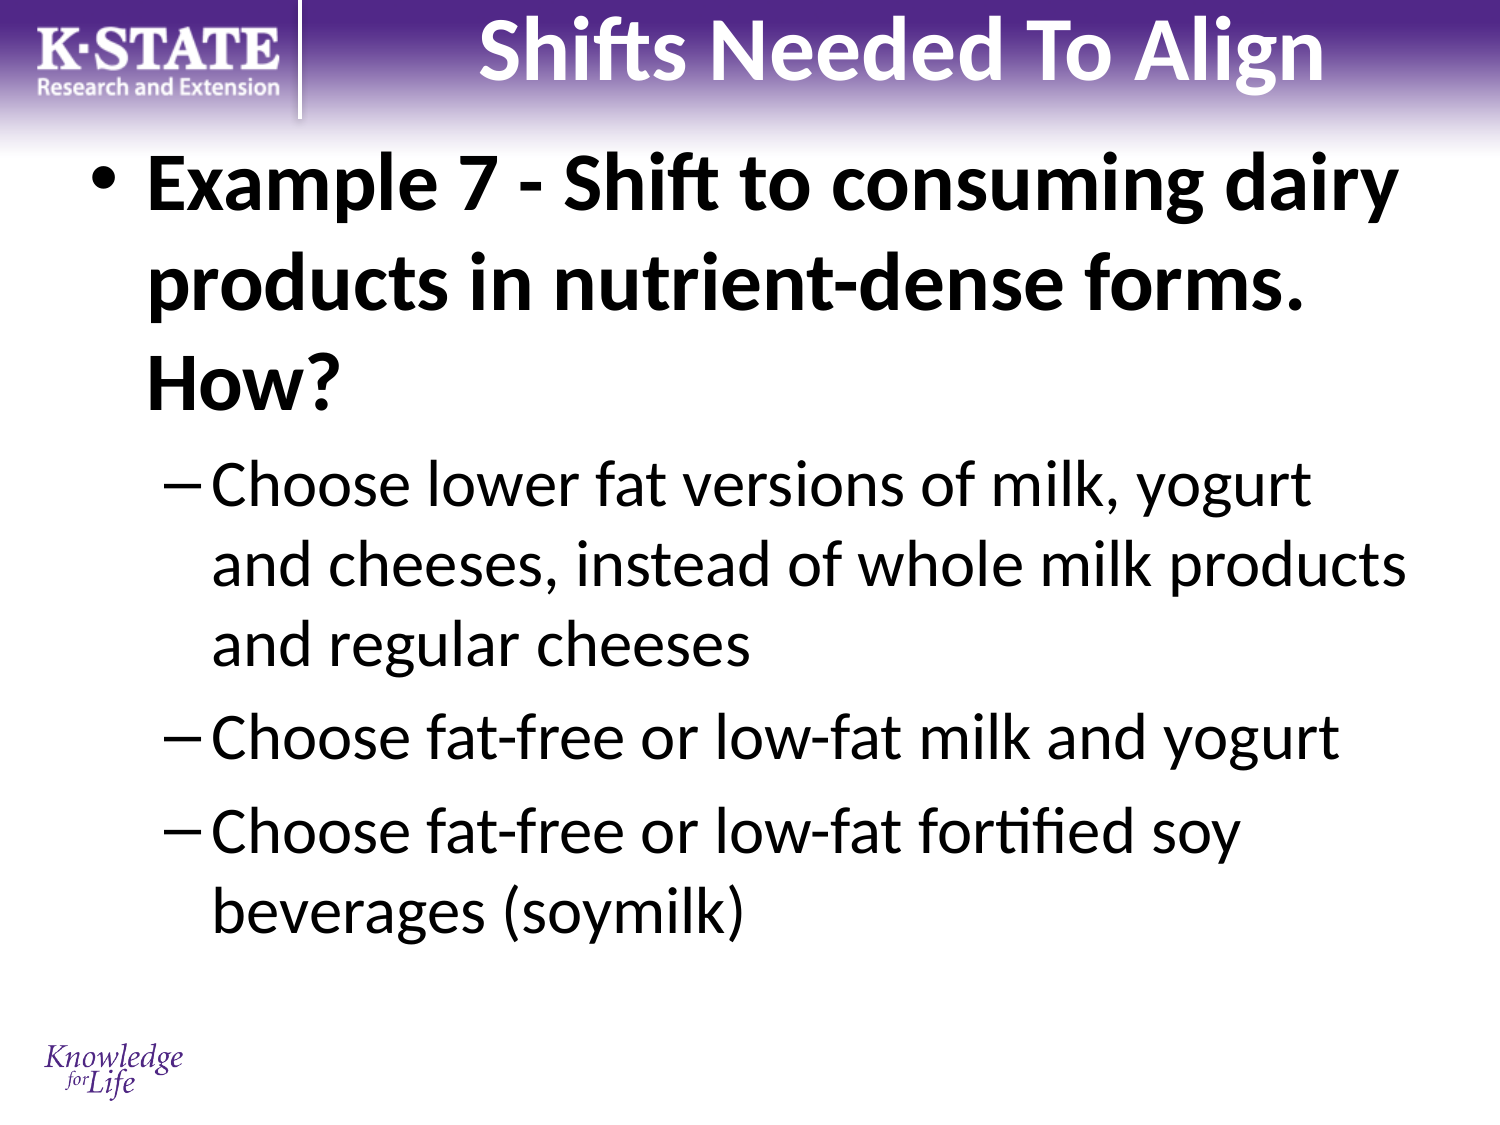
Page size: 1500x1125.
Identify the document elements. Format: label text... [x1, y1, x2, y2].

title Shifts Needed To Align [325, 0, 1482, 101]
list Example 7 - Shift to consuming dairy products in nutrient-dense forms. How? Choose lower fat versions of milk, yogurt and cheeses, instead of whole milk products and regular cheeses Choose fat-free or low-fat milk and yogurt Choose fat-free or low-fat fortified soy beverages (soymilk) [75, 119, 1425, 1080]
picture [0, 0, 1500, 1125]
